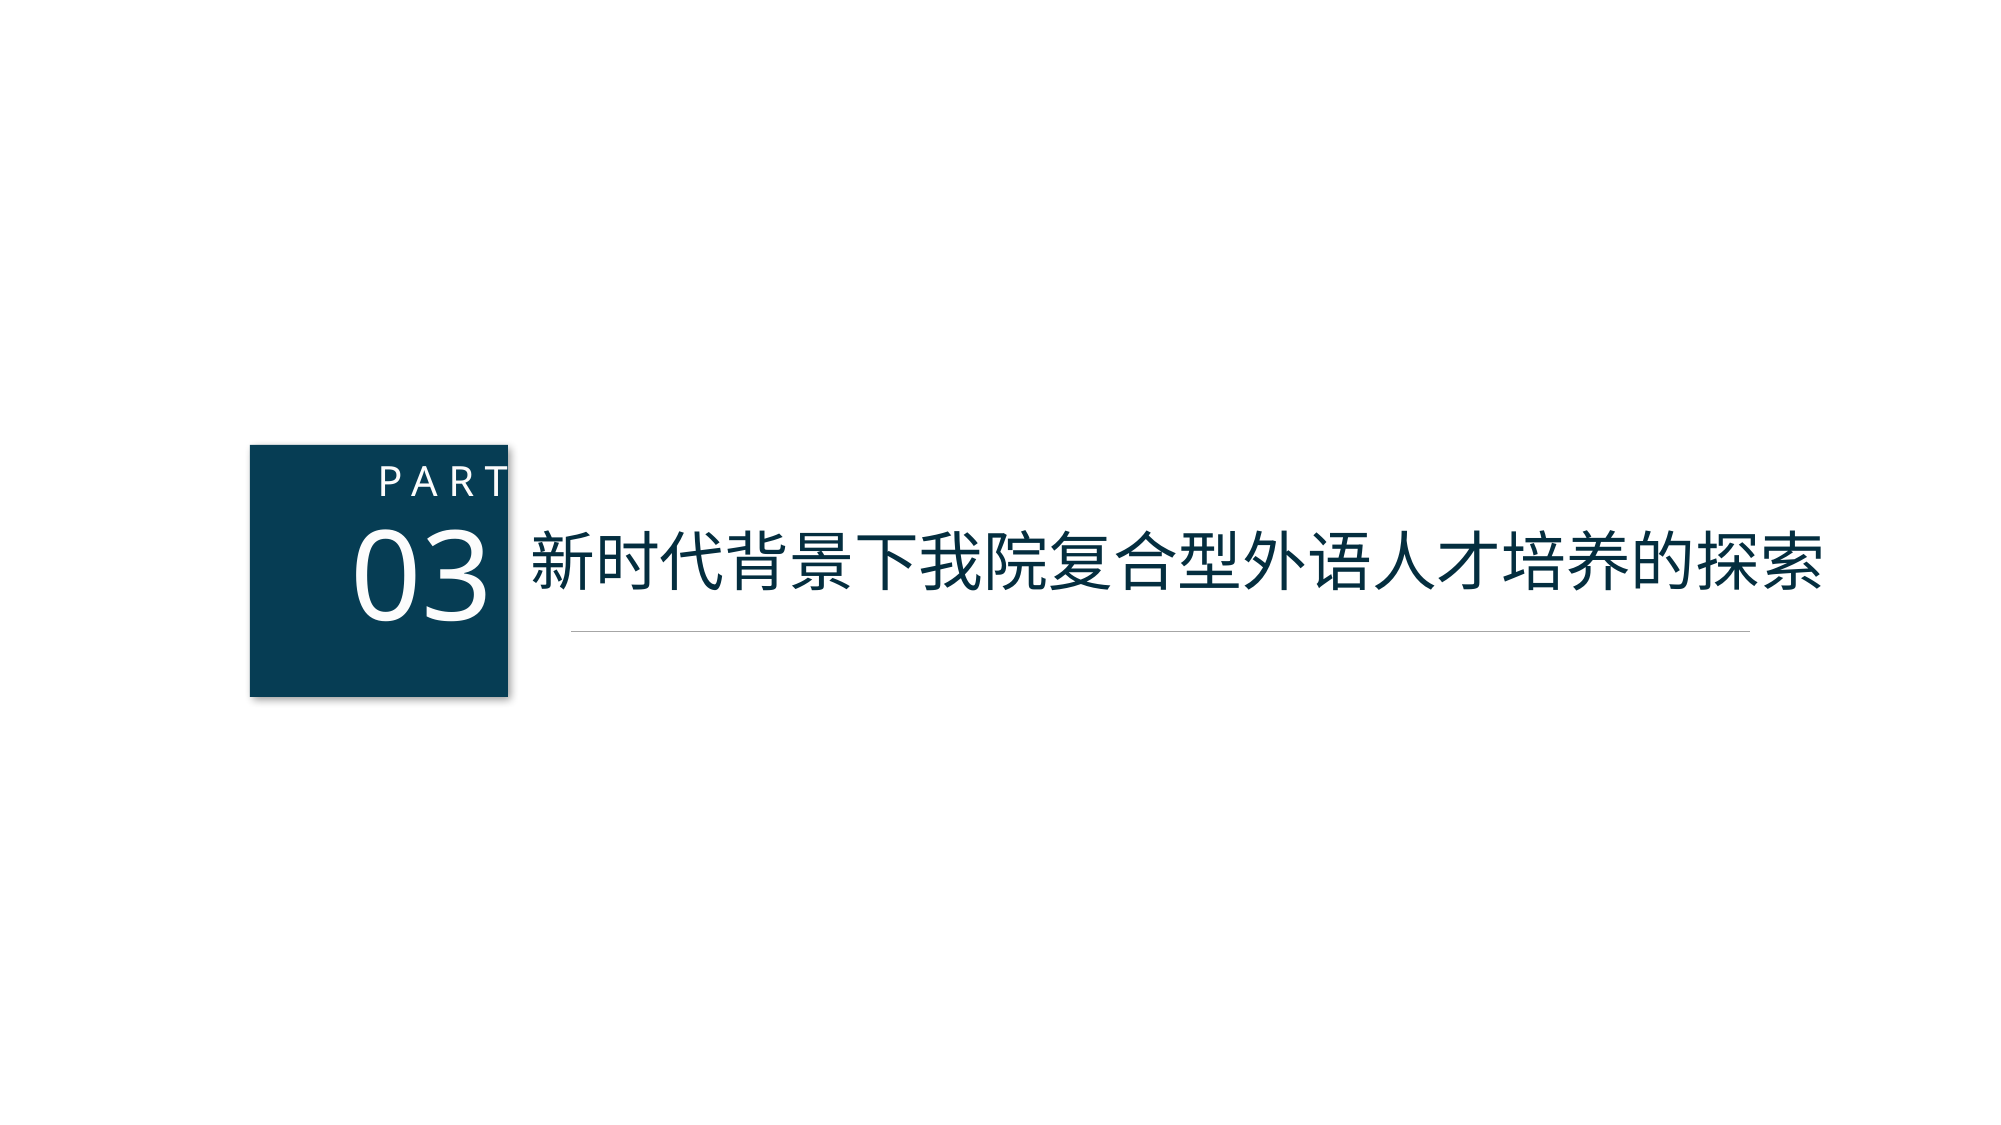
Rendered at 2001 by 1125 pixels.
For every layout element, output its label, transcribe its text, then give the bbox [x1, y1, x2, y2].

text_box 新时代背景下我院复合型外语人才培养的探索 [508, 513, 1986, 615]
text_box PART [239, 447, 508, 513]
text_box 03 [249, 444, 509, 698]
